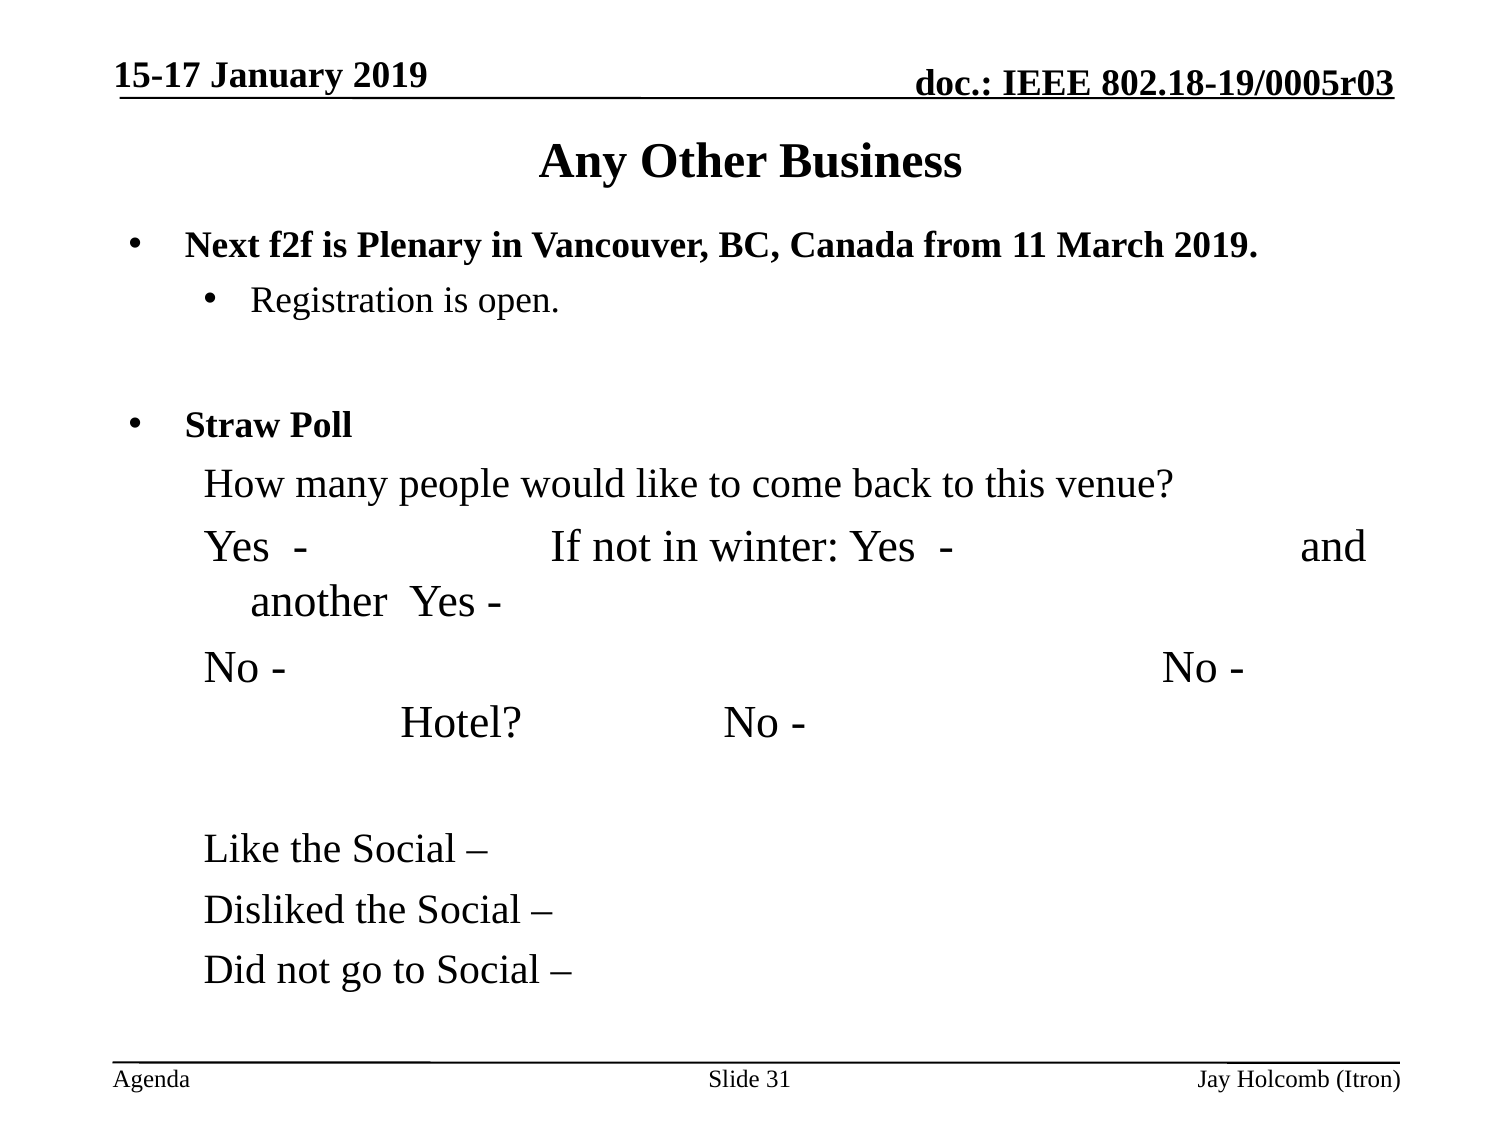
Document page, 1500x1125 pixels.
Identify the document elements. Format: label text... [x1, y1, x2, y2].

footer Jay Holcomb (Itron) [878, 1061, 1402, 1093]
slide_number Slide 31 [699, 1061, 800, 1123]
list Next f2f is Plenary in Vancouver, BC, Canada from 11 March 2019. Registration is open. Straw Poll How many people would like to come back to this venue? Yes - If not in winter: Yes - and another Yes - No - No - Hotel? No - Like the Social – Disliked the Social – Did not go to Social – [113, 211, 1475, 888]
title Any Other Business [113, 101, 1389, 211]
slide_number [113, 62, 463, 96]
